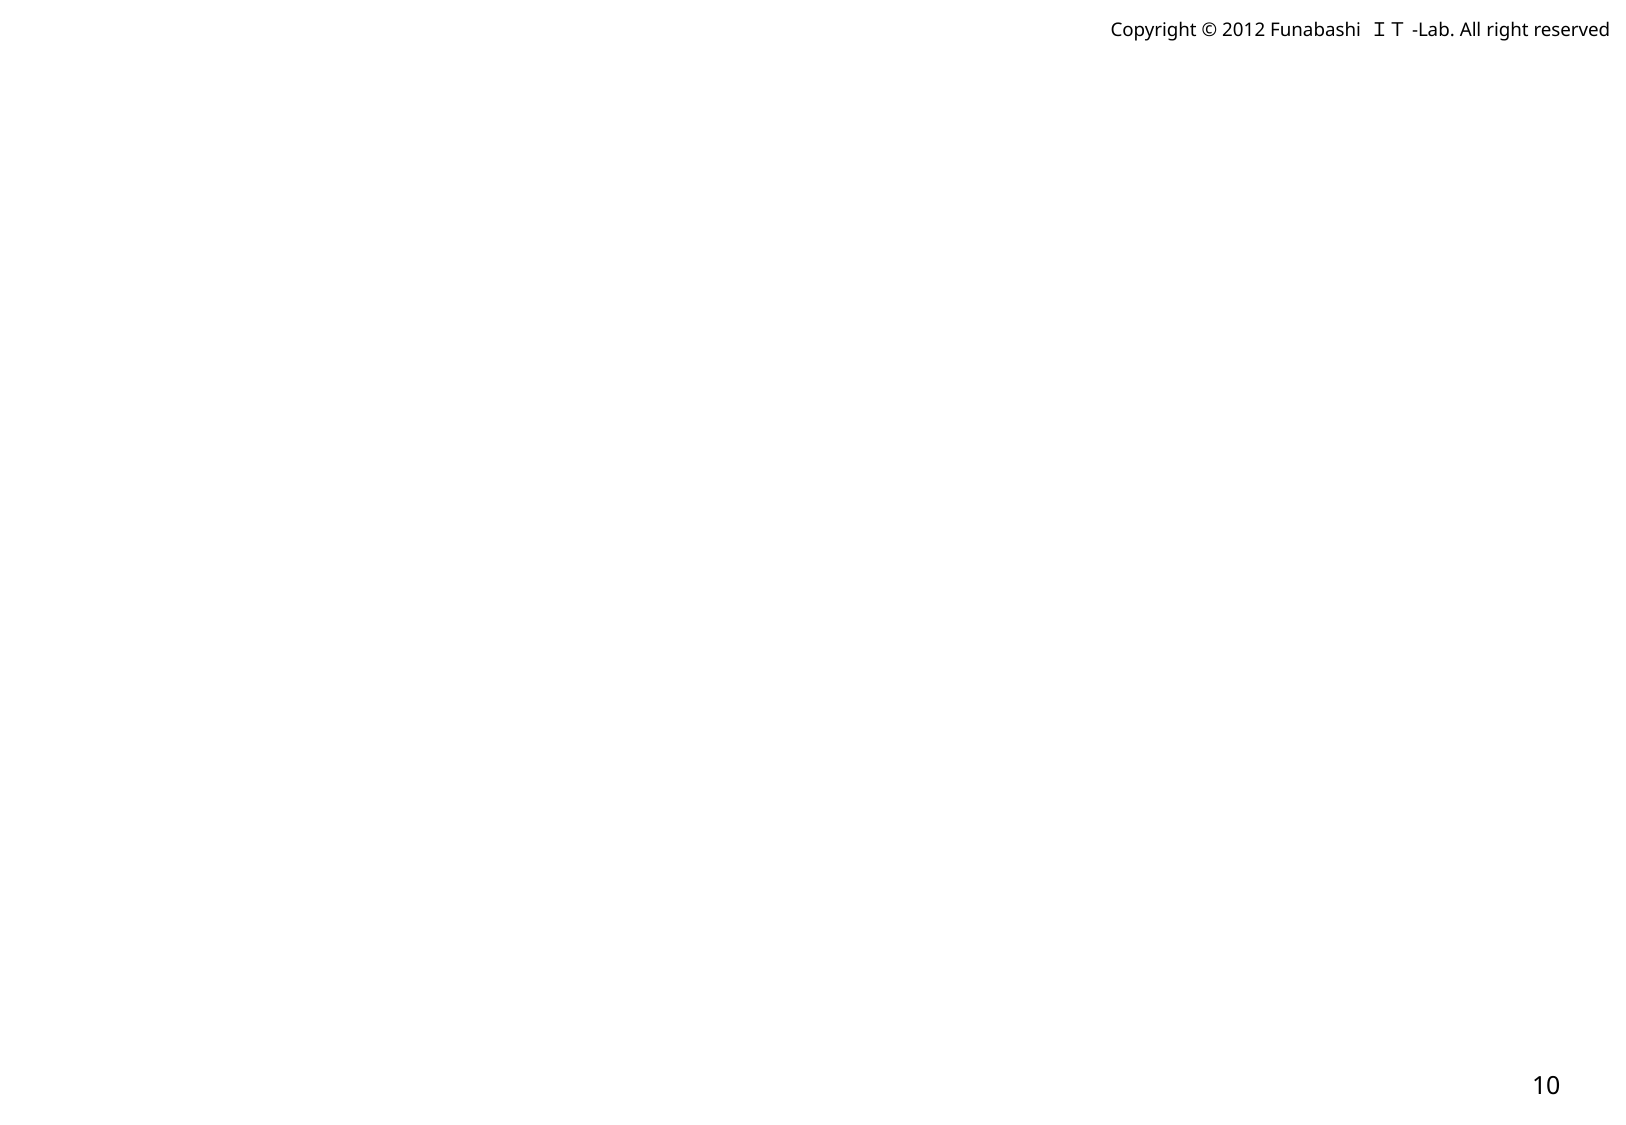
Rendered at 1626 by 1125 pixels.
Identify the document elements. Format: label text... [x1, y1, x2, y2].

footer Copyright © 2012 Funabashi ＩＴ-Lab. All right reserved [927, 10, 1625, 43]
slide_number 10 [1196, 1061, 1576, 1107]
